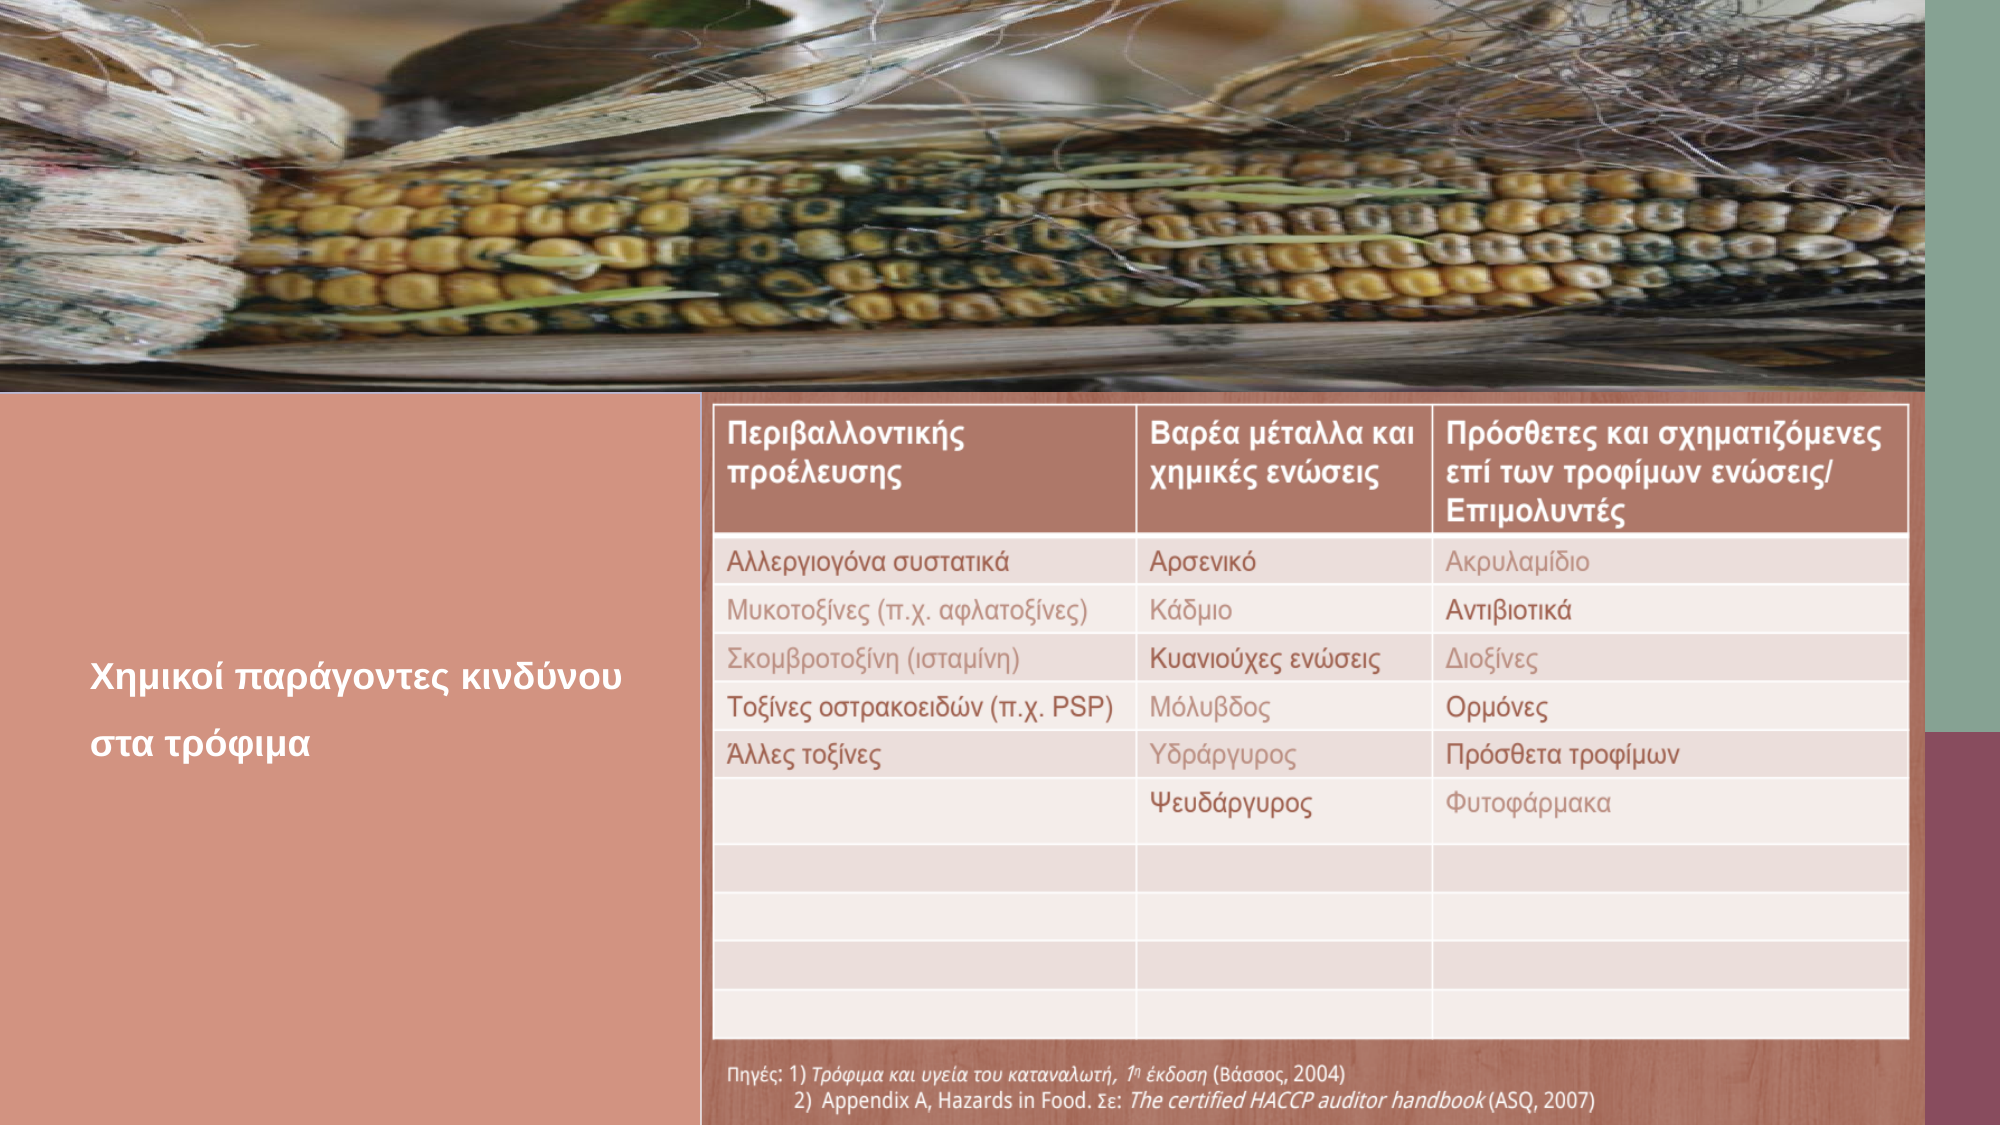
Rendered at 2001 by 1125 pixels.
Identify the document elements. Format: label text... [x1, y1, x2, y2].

list Χημικοί παράγοντες κινδύνου στα τρόφιμα [75, 622, 644, 810]
picture [0, 0, 1925, 1125]
